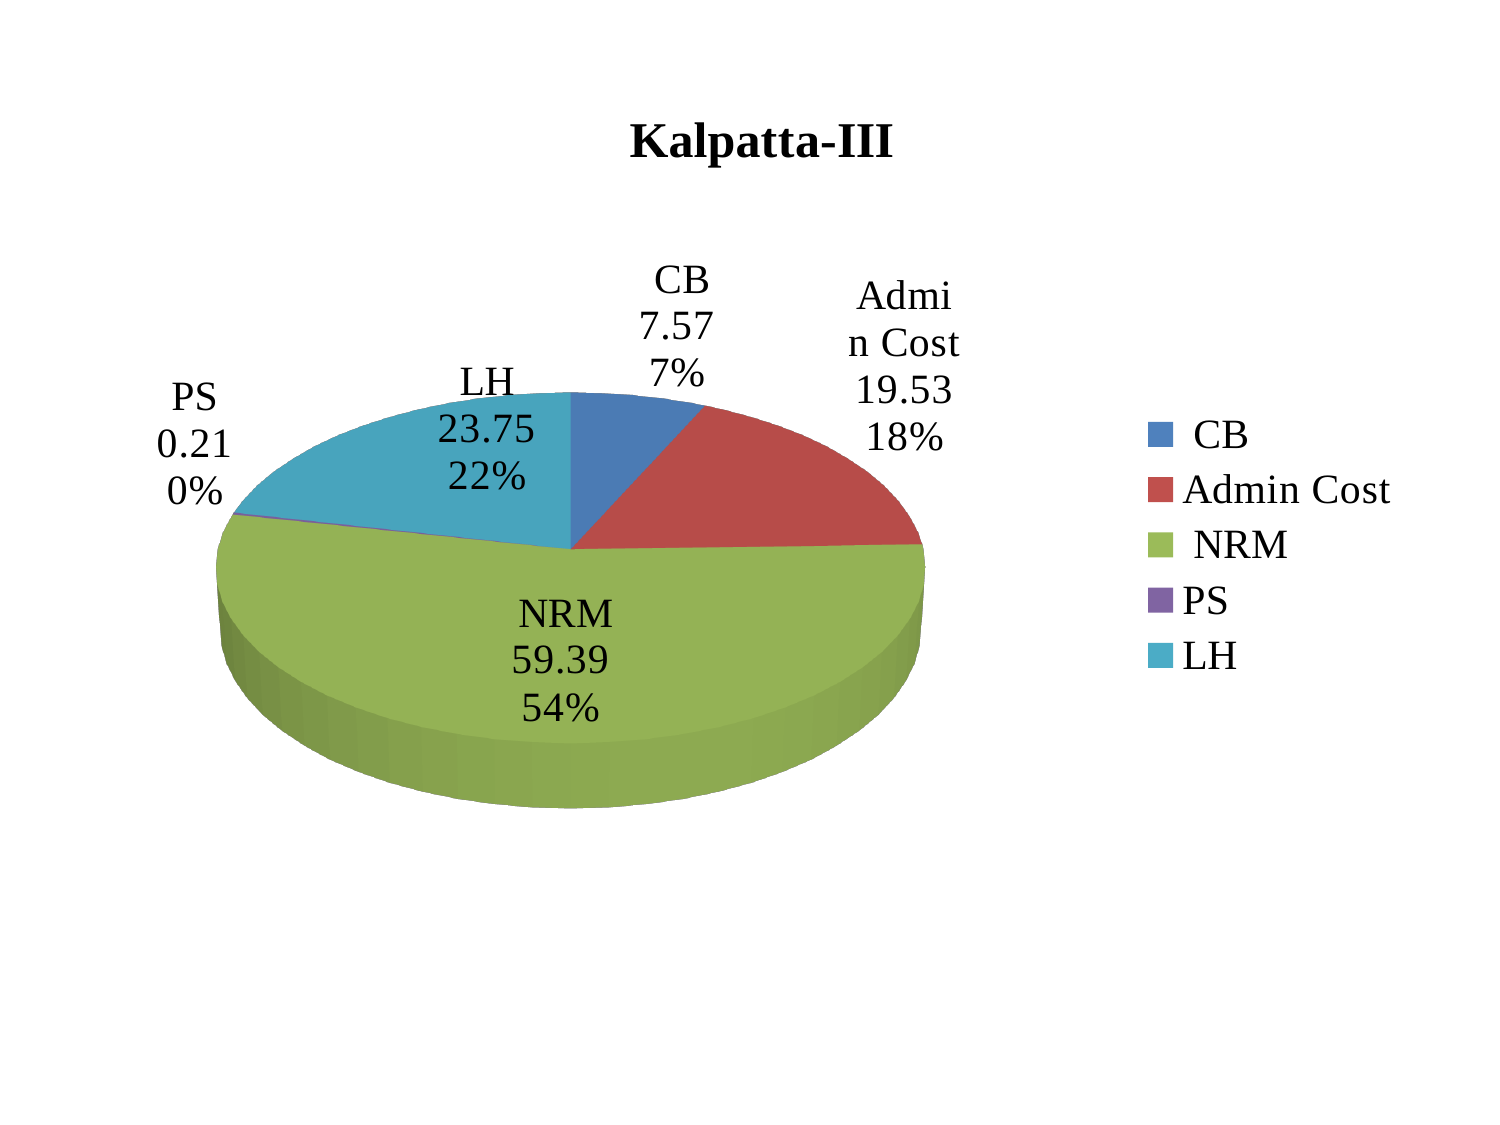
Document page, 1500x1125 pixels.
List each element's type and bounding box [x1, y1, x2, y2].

chart [105, 70, 1419, 1020]
